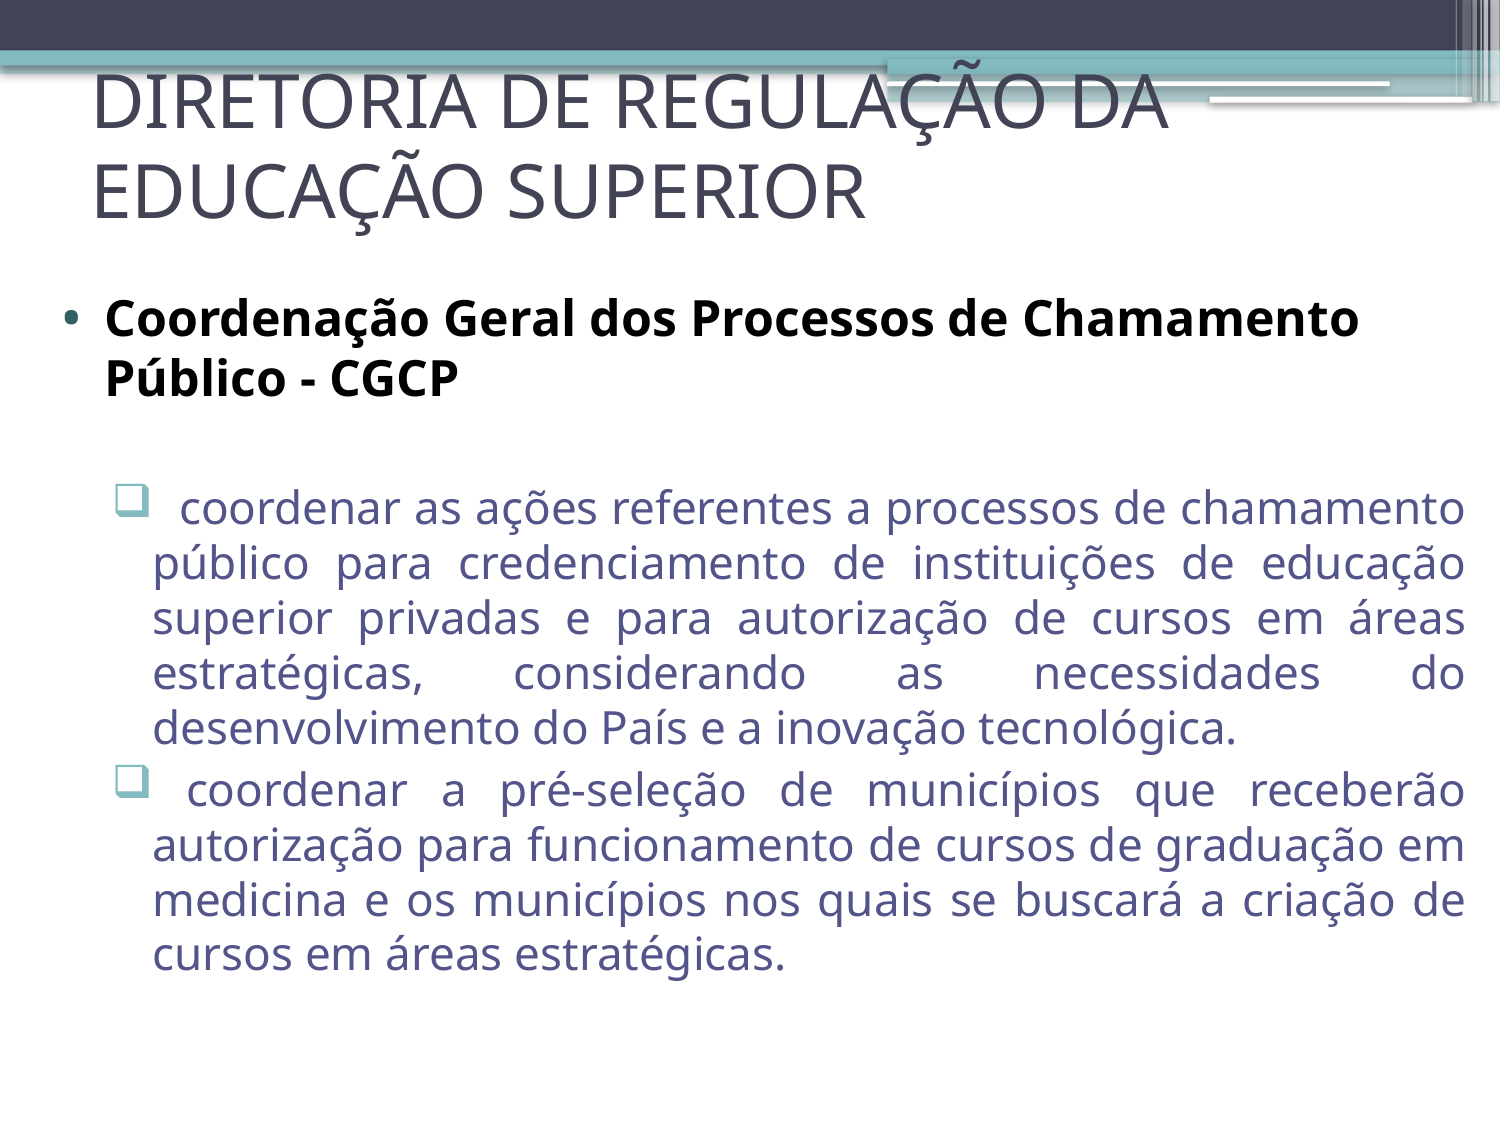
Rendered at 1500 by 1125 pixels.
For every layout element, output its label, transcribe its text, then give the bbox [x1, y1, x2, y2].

list Coordenação Geral dos Processos de Chamamento Público - CGCP coordenar as ações referentes a processos de chamamento público para credenciamento de instituições de educação superior privadas e para autorização de cursos em áreas estratégicas, considerando as necessidades do desenvolvimento do País e a inovação tecnológica. coordenar a pré-seleção de municípios que receberão autorização para funcionamento de cursos de graduação em medicina e os municípios nos quais se buscará a criação de cursos em áreas estratégicas. [29, 278, 1483, 1079]
title DIRETORIA DE REGULAÇÃO DA EDUCAÇÃO SUPERIOR [75, 78, 1425, 209]
